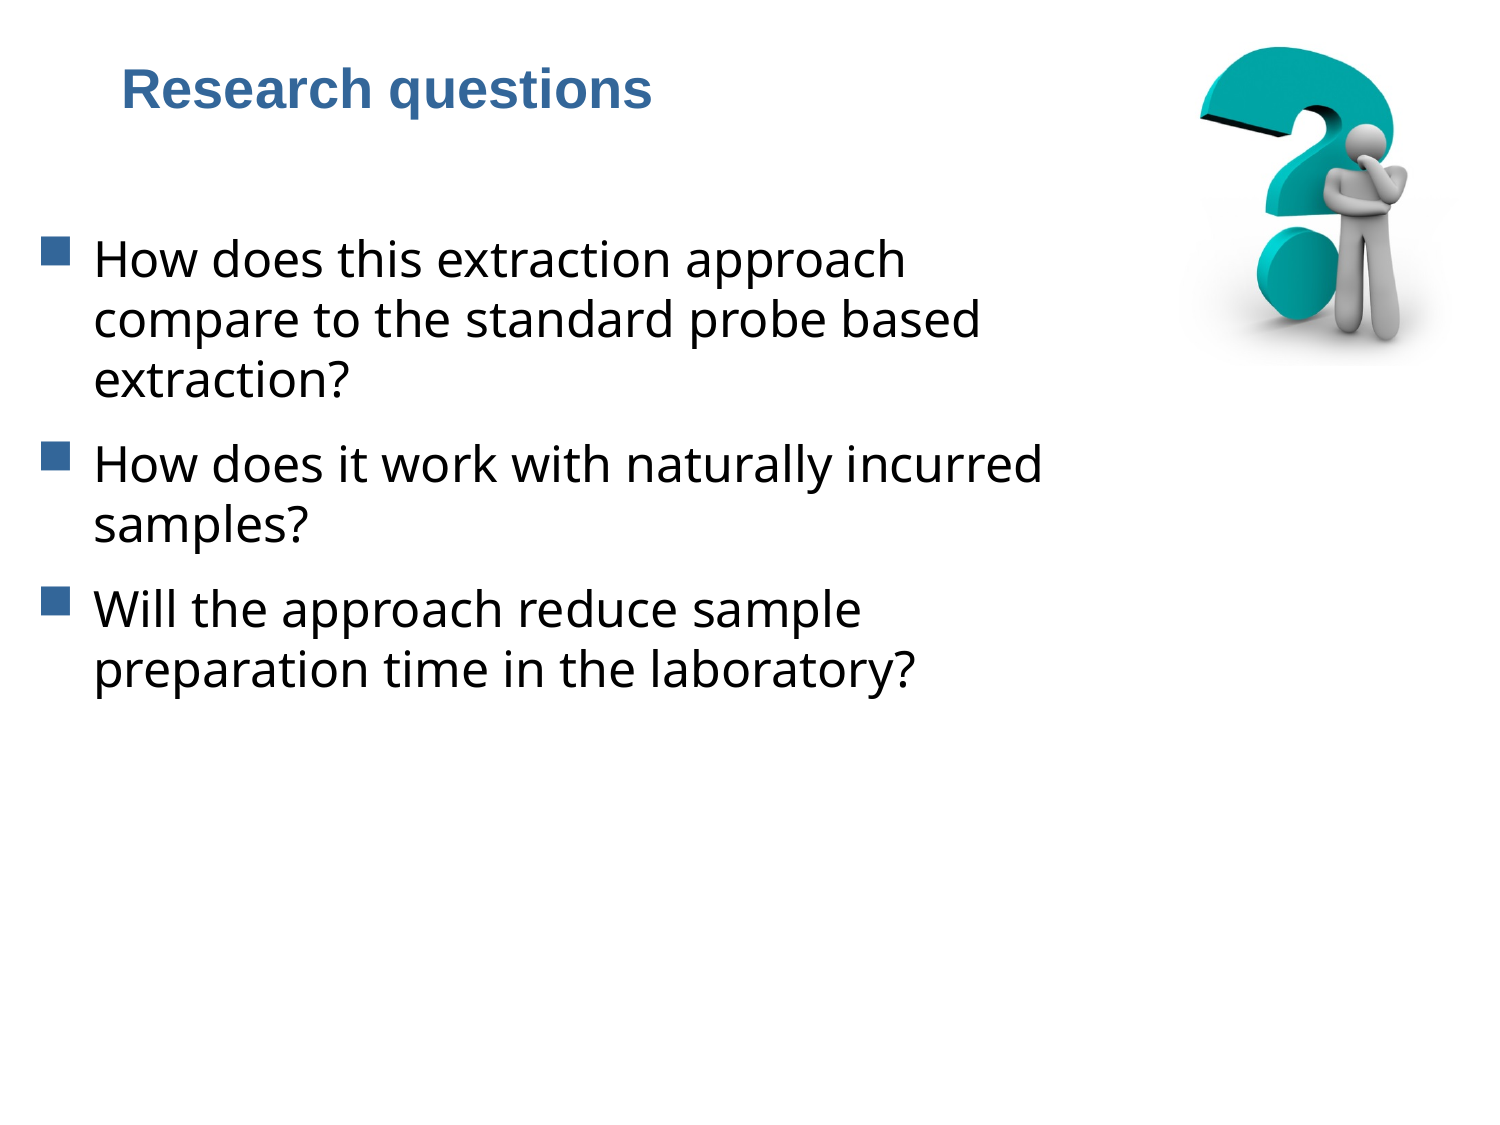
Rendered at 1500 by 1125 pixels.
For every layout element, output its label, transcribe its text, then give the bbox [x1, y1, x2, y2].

text_box How does this extraction approach compare to the standard probe based extraction? How does it work with naturally incurred samples? Will the approach reduce sample preparation time in the laboratory? [29, 219, 1128, 705]
title Research questions [113, 47, 1151, 126]
picture [1151, 42, 1475, 366]
